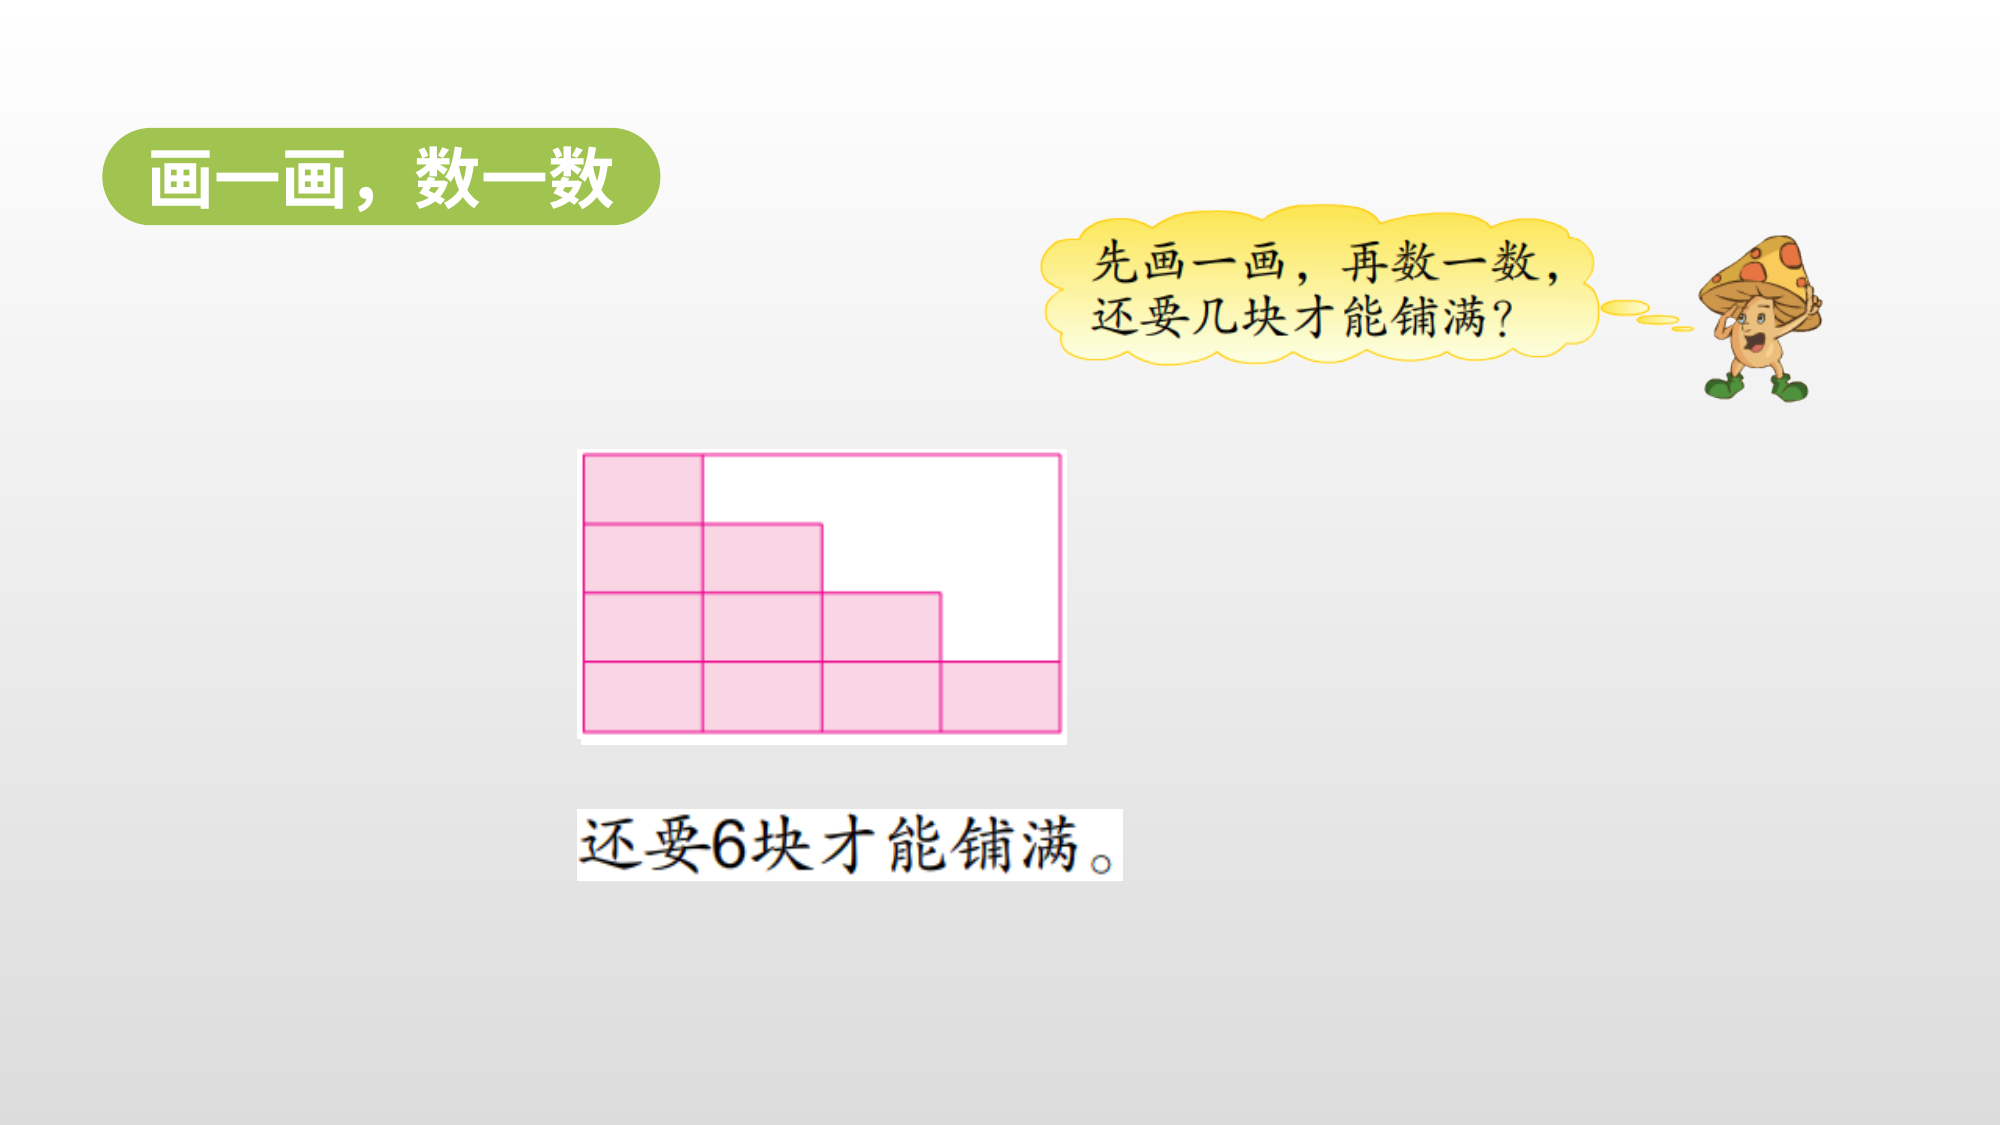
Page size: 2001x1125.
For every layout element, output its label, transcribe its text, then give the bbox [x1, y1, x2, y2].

picture [577, 809, 1123, 881]
text_box 画一画，数一数 [101, 126, 662, 227]
picture [1038, 201, 1828, 408]
picture [577, 449, 1067, 745]
